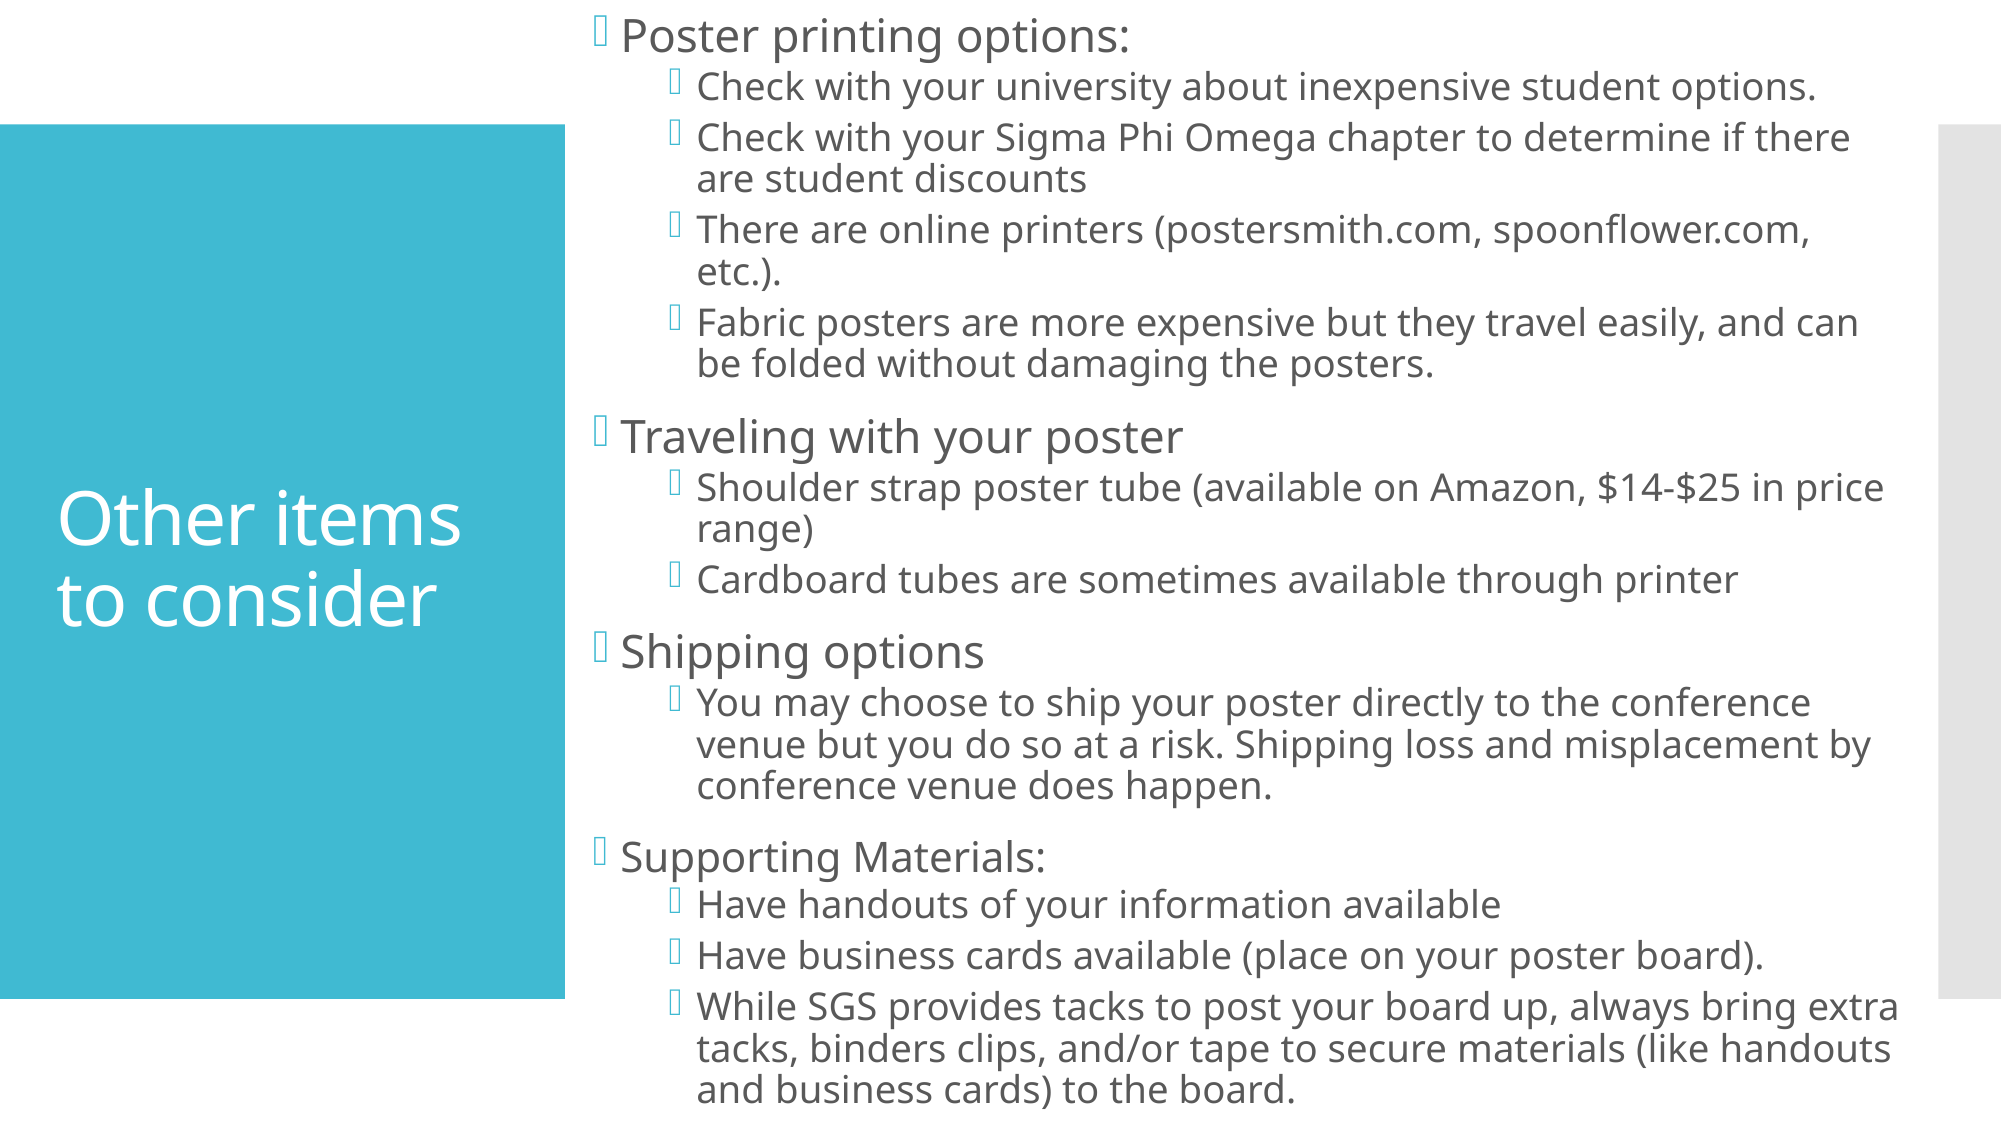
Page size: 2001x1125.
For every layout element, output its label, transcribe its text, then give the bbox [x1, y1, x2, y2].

list Poster printing options: Check with your university about inexpensive student options. Check with your Sigma Phi Omega chapter to determine if there are student discounts There are online printers (postersmith.com, spoonflower.com, etc.). Fabric posters are more expensive but they travel easily, and can be folded without damaging the posters. Traveling with your poster Shoulder strap poster tube (available on Amazon, $14-$25 in price range) Cardboard tubes are sometimes available through printer Shipping options You may choose to ship your poster directly to the conference venue but you do so at a risk. Shipping loss and misplacement by conference venue does happen. Supporting Materials: Have handouts of your information available Have business cards available (place on your poster board). While SGS provides tacks to post your board up, always bring extra tacks, binders clips, and/or tape to secure materials (like handouts and business cards) to the board. [577, 0, 1921, 1125]
title Other items to consider [41, 184, 525, 940]
